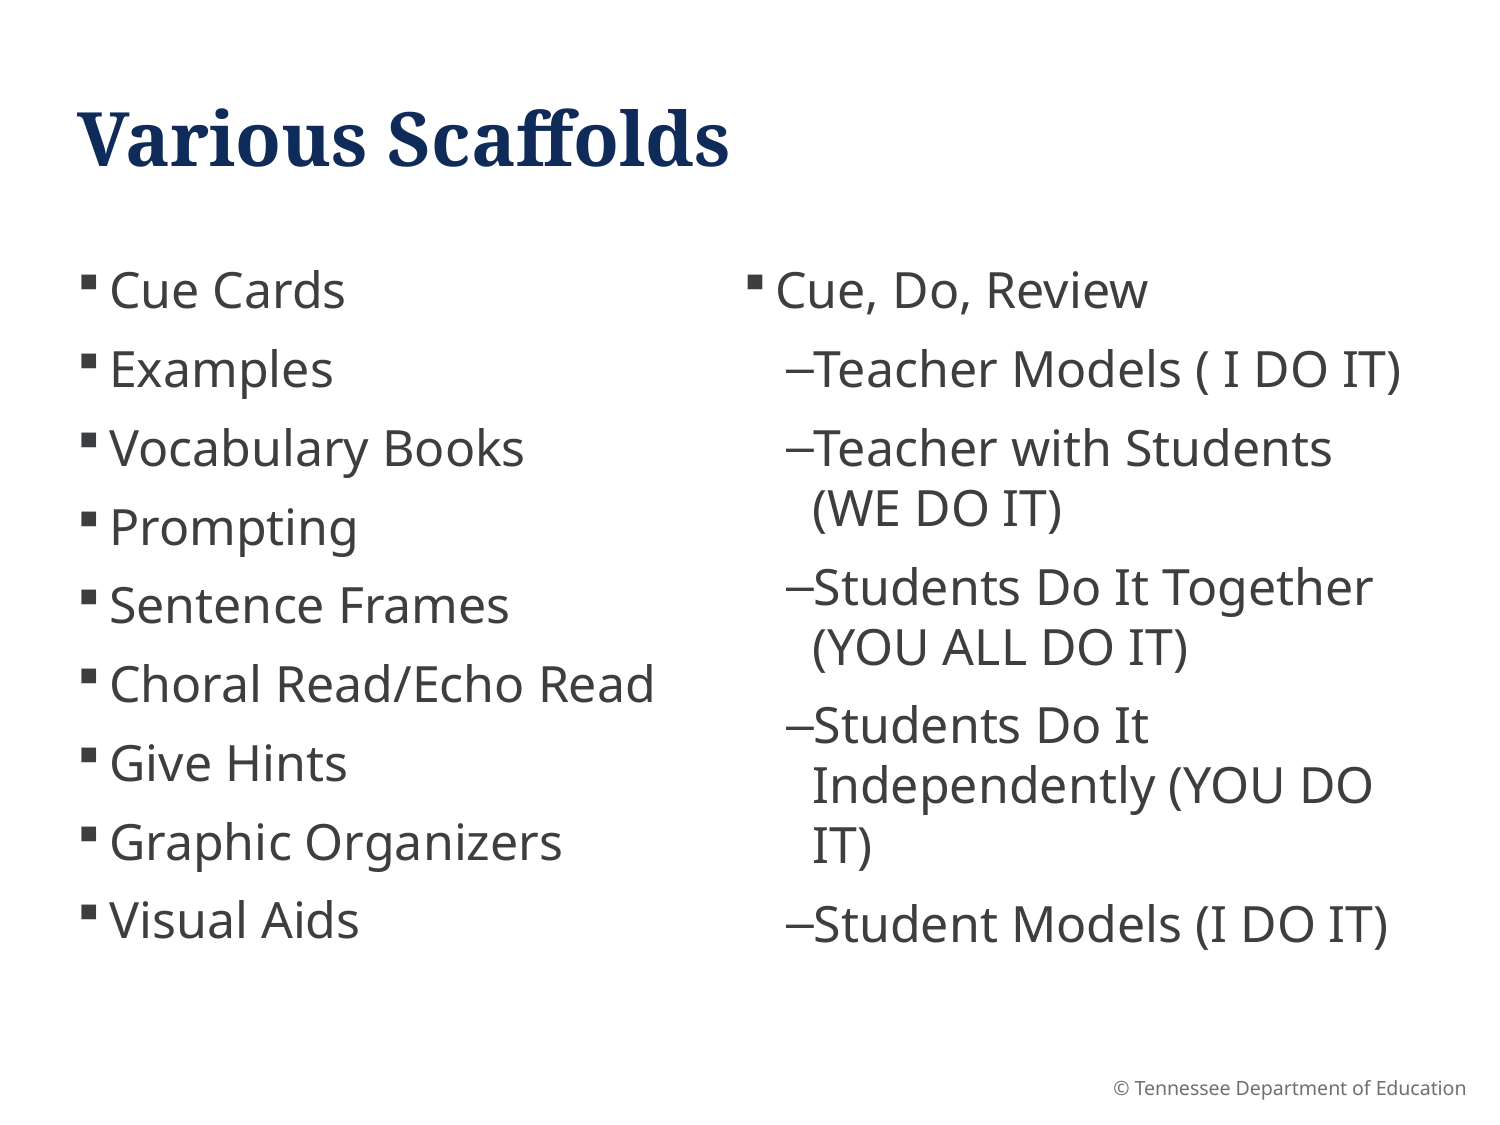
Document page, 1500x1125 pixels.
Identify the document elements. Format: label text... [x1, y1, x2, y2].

title Various Scaffolds [62, 37, 1425, 236]
list Cue Cards Examples Vocabulary Books Prompting Sentence Frames Choral Read/Echo Read Give Hints Graphic Organizers Visual Aids Cue, Do, Review Teacher Models ( I DO IT) Teacher with Students (WE DO IT) Students Do It Together (YOU ALL DO IT) Students Do It Independently (YOU DO IT) Student Models (I DO IT) [62, 251, 1425, 963]
